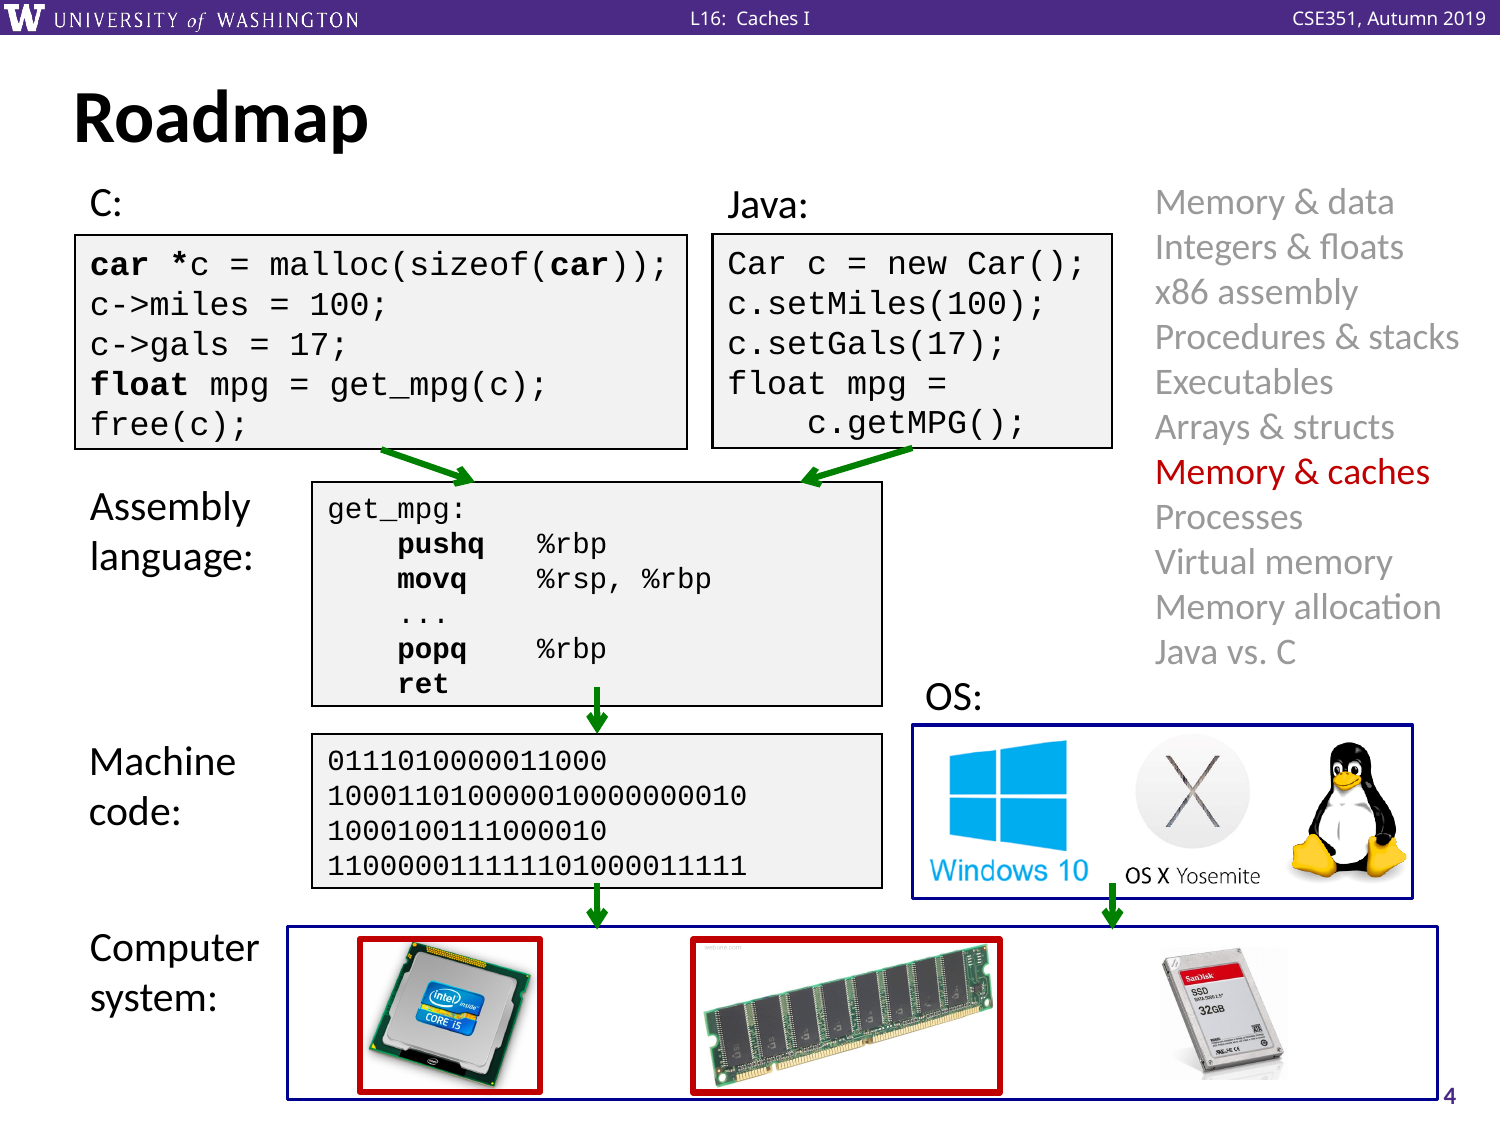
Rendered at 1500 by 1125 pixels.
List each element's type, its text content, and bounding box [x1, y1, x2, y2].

picture [699, 939, 1001, 1093]
text_box Java: [712, 169, 900, 235]
title Roadmap [58, 49, 476, 176]
picture [352, 929, 551, 1104]
text_box Assembly language: [74, 471, 307, 587]
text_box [380, 451, 476, 483]
text_box get_mpg: pushq %rbp movq %rsp, %rbp ... popq %rbp ret [312, 482, 882, 707]
picture [4, 4, 358, 32]
text_box [287, 926, 1438, 1100]
text_box Car c = new Car(); c.setMiles(100); c.setGals(17); float mpg = c.getMPG(); [712, 233, 1113, 448]
text_box OS: [910, 661, 1098, 722]
slide_number 4 [1400, 1065, 1500, 1125]
text_box Memory & data Integers & floats x86 assembly Procedures & stacks Executables Arrays & structs Memory & caches Processes Virtual memory Memory allocation Java vs. C [1140, 169, 1490, 680]
text_box C: [75, 167, 263, 232]
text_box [912, 721, 1413, 903]
text_box Computer system: [74, 912, 307, 1028]
text_box car *c = malloc(sizeof(car)); c->miles = 100; c->gals = 17; float mpg = get_mpg(c); free(c); [74, 235, 688, 450]
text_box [799, 450, 913, 483]
text_box Machine code: [73, 726, 306, 842]
picture [1160, 947, 1288, 1080]
text_box 0111010000011000 100011010000010000000010 1000100111000010 110000011111101000011111 [312, 733, 882, 889]
